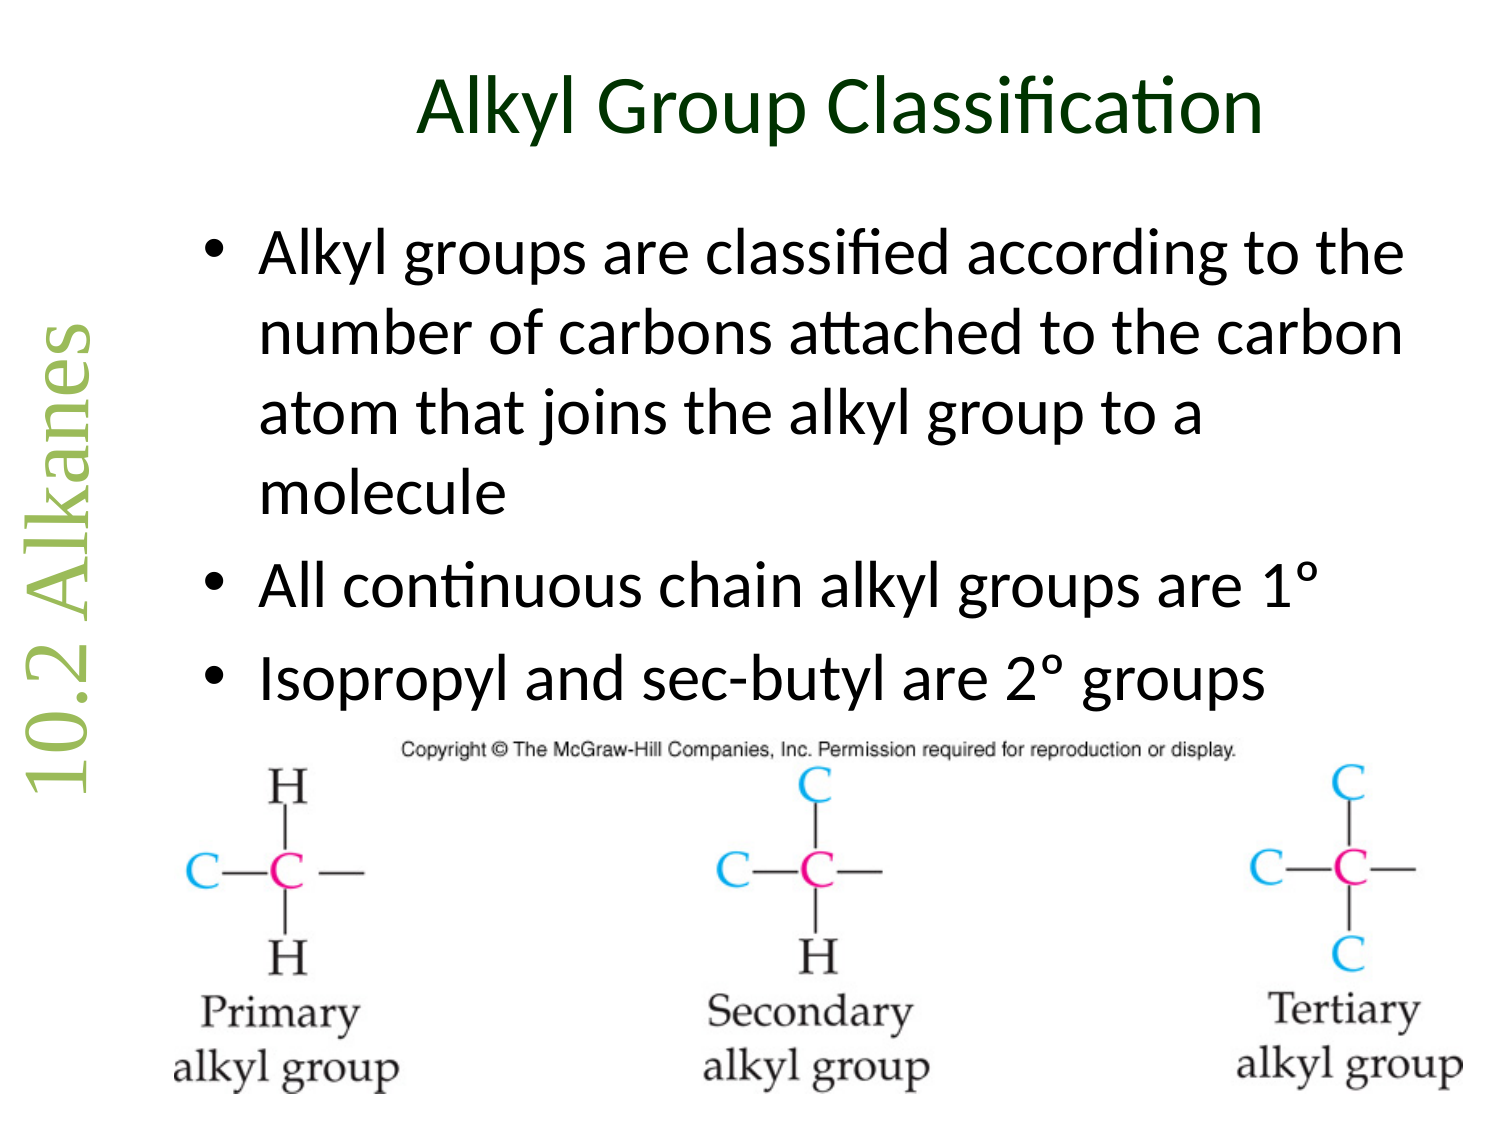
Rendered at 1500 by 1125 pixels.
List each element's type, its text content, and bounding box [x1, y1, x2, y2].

text_box 10.2 Alkanes [6, 23, 117, 1100]
list Alkyl groups are classified according to the number of carbons attached to the carbon atom that joins the alkyl group to a molecule All continuous chain alkyl groups are 1º Isopropyl and sec-butyl are 2º groups [187, 200, 1479, 700]
title Alkyl Group Classification [275, 38, 1409, 163]
picture [174, 737, 1463, 1094]
